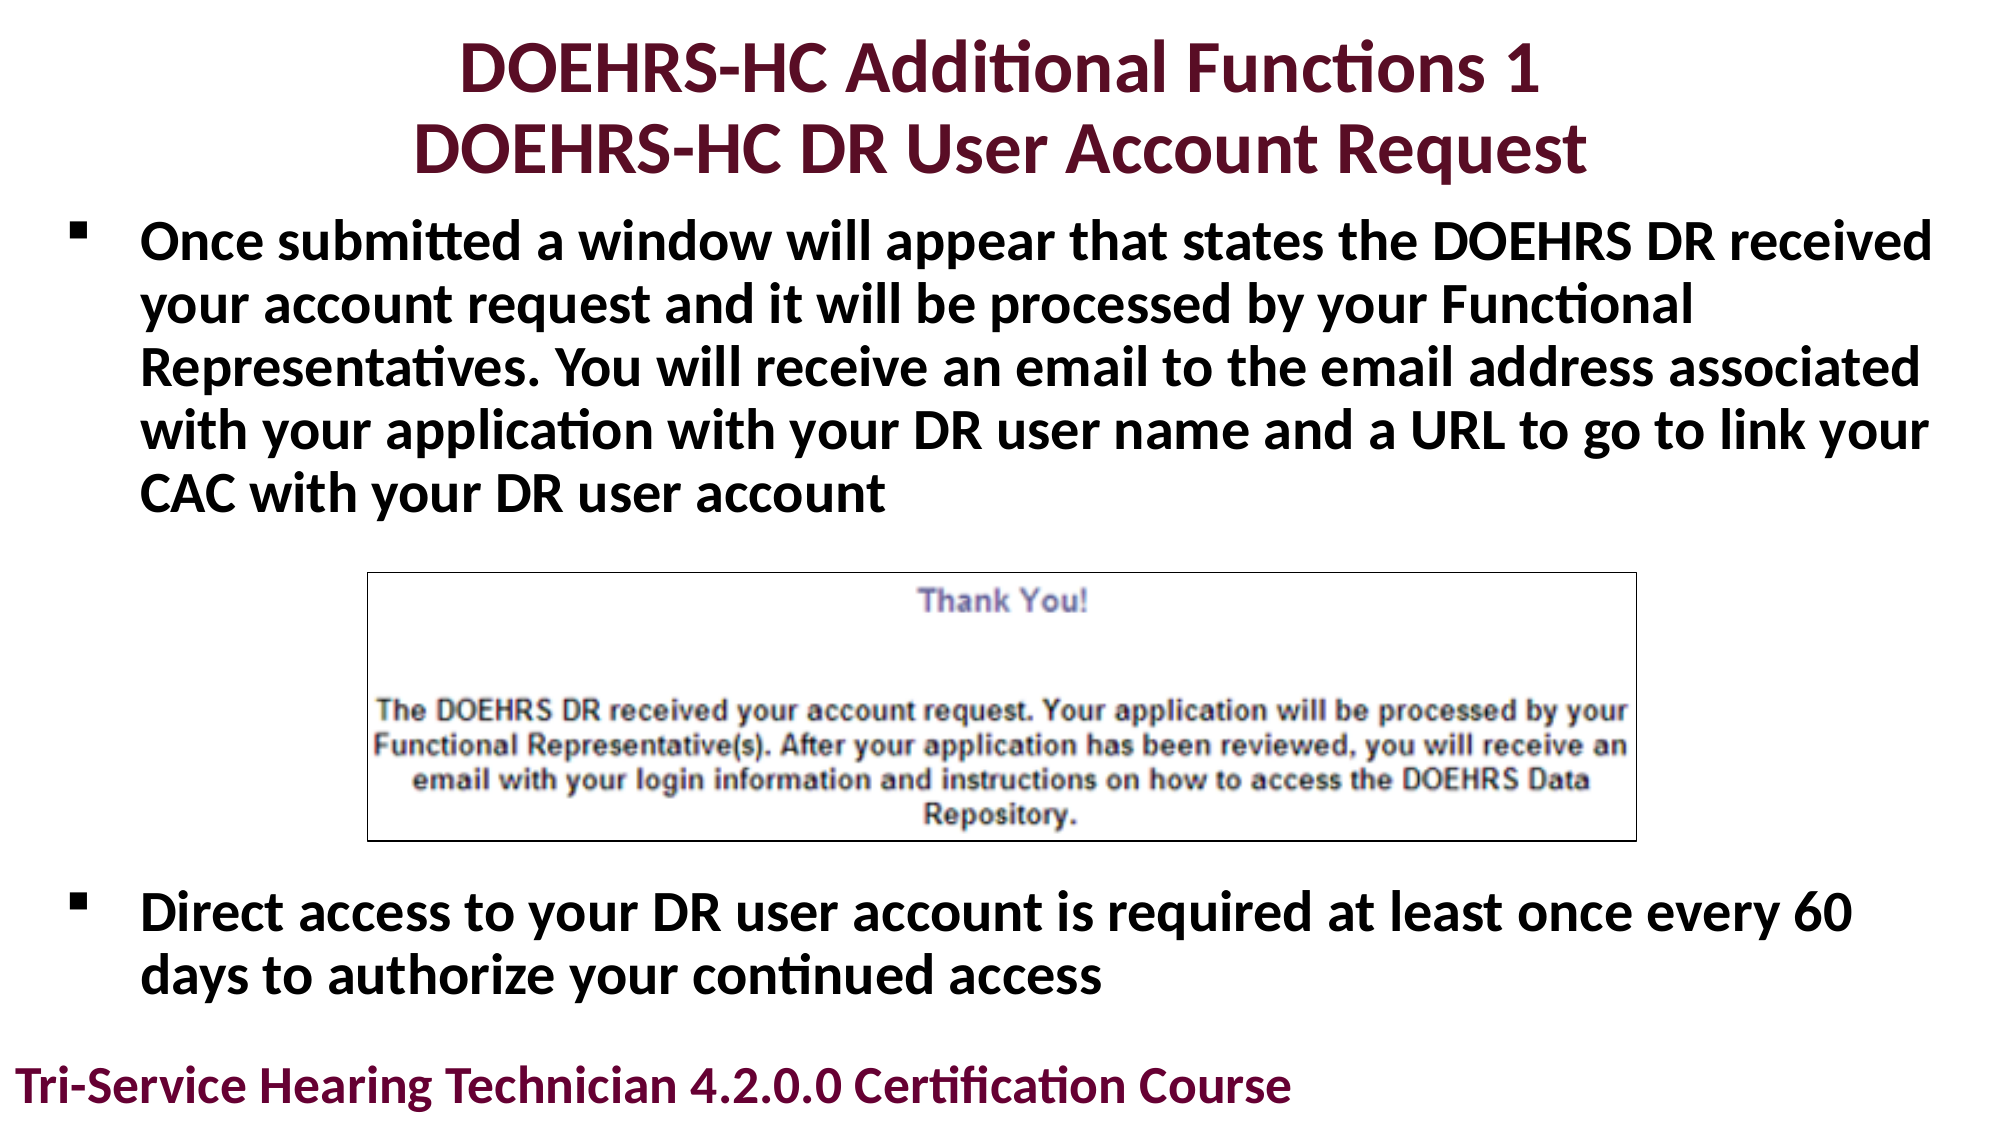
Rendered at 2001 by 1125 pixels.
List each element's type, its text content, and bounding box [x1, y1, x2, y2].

title DOEHRS-HC Additional Functions 1 DOEHRS-HC DR User Account Request [98, 1, 1905, 197]
picture [367, 573, 1636, 841]
text_box Once submitted a window will appear that states the DOEHRS DR received your account request and it will be processed by your Functional Representatives. You will receive an email to the email address associated with your application with your DR user name and a URL to go to link your CAC with your DR user account Direct access to your DR user account is required at least once every 60 days to authorize your continued access [50, 202, 1950, 1014]
subtitle Tri-Service Hearing Technician 4.2.0.0 Certification Course [0, 1050, 2000, 1124]
